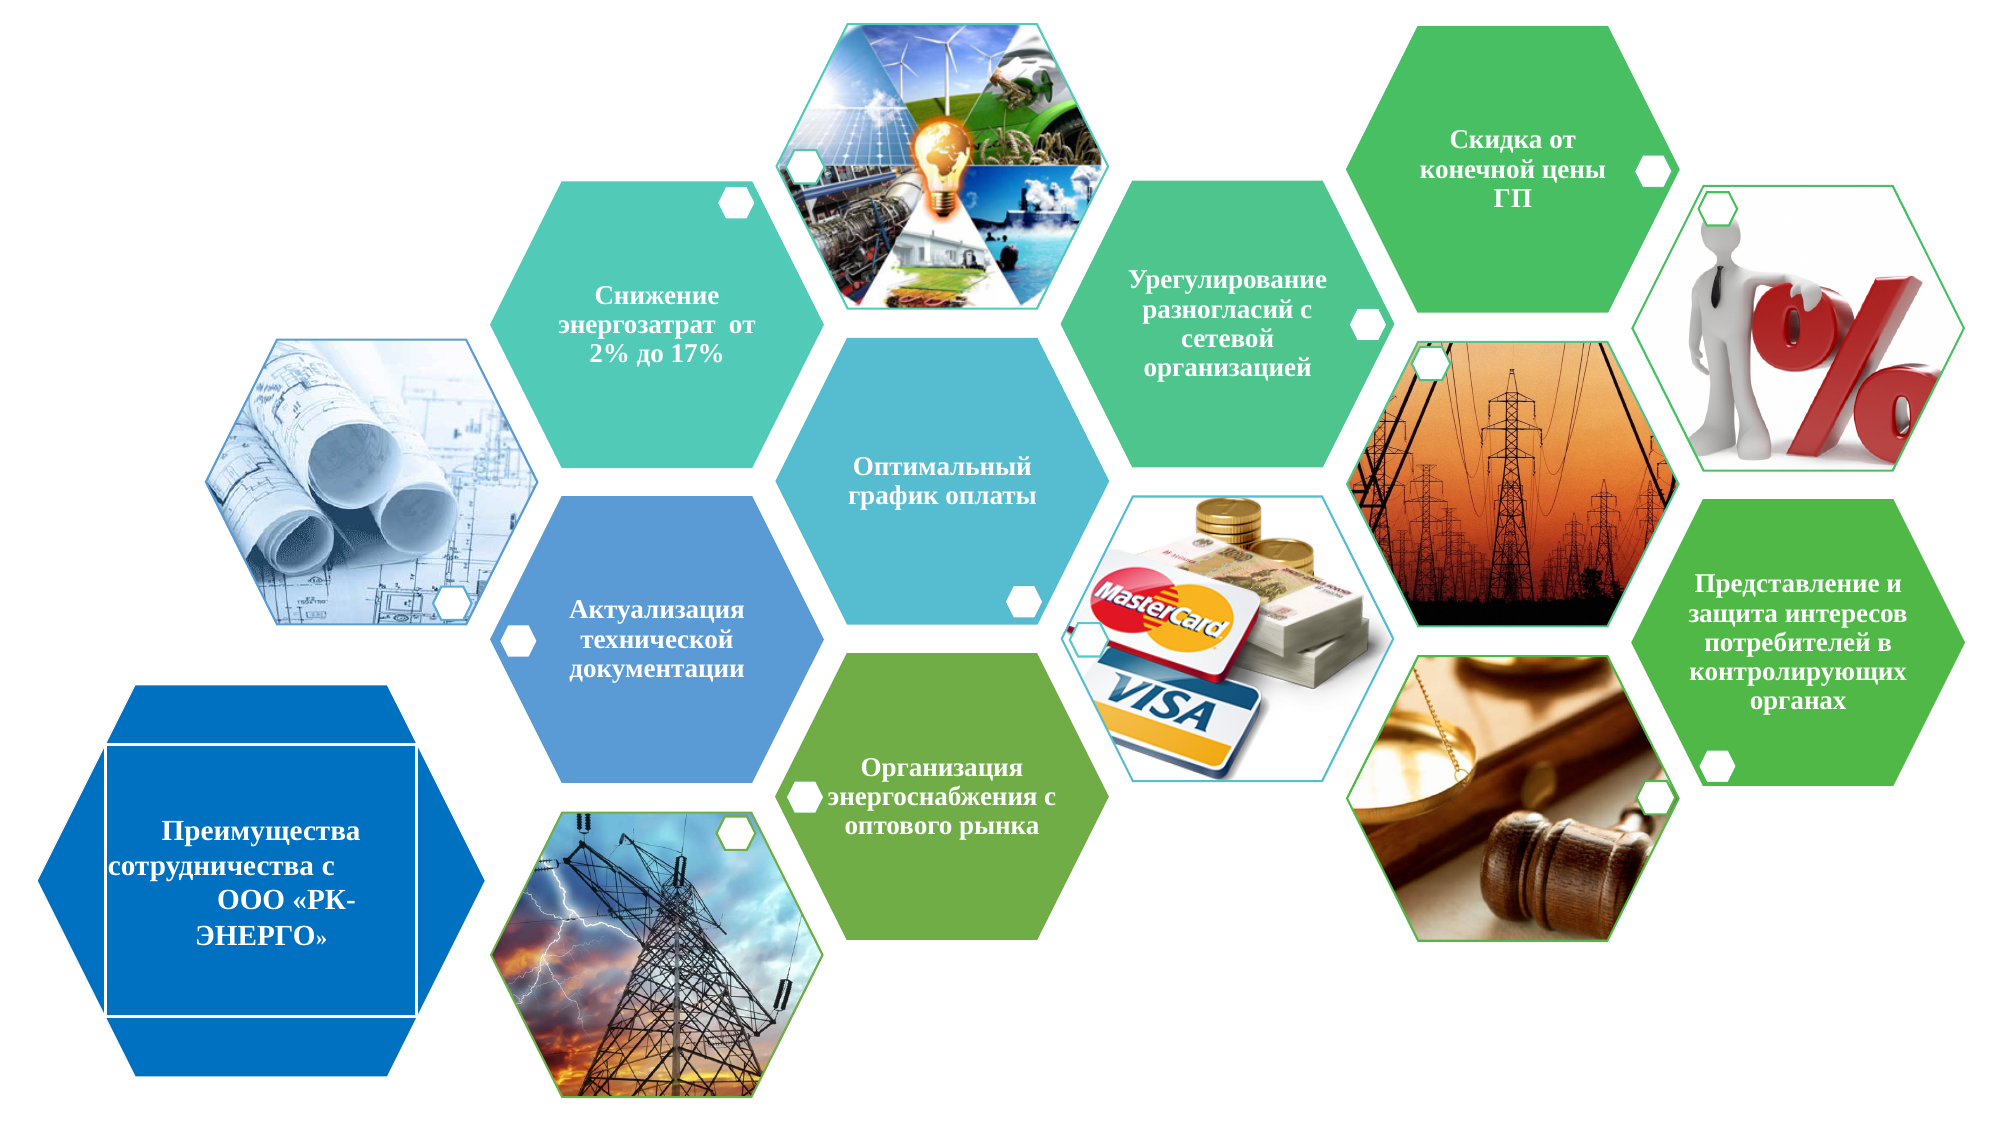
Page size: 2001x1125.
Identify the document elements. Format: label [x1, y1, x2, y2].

text_box [35, 683, 487, 1078]
text_box [205, 18, 1964, 1103]
